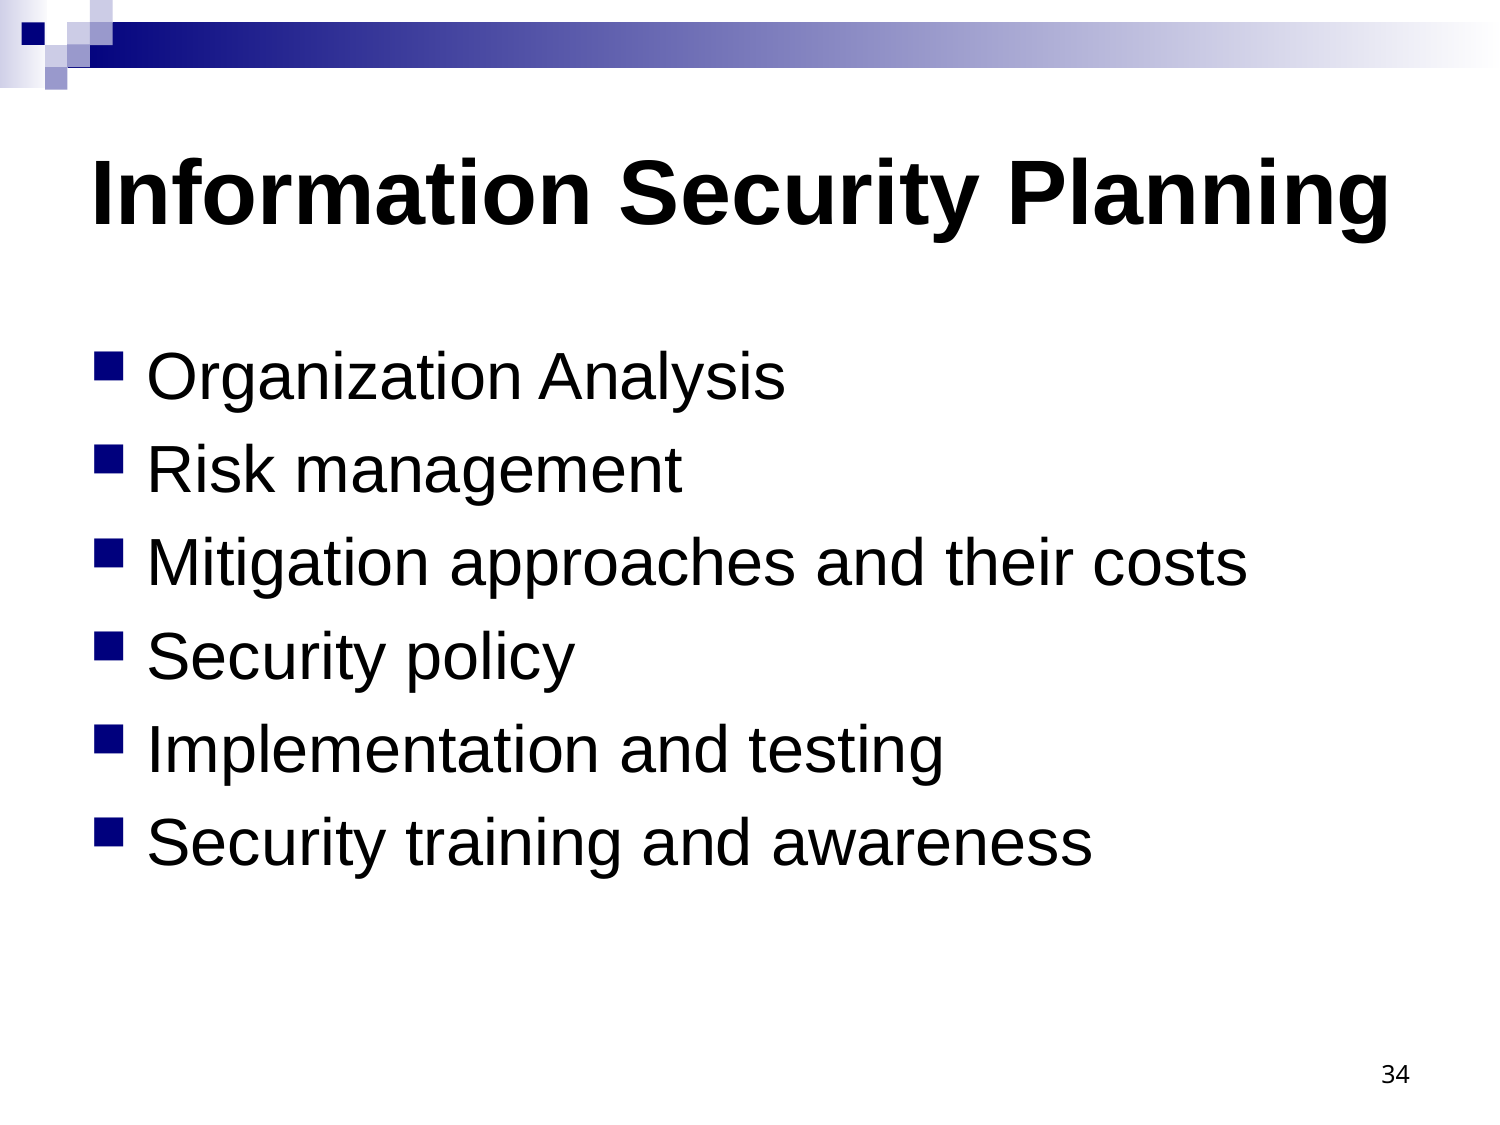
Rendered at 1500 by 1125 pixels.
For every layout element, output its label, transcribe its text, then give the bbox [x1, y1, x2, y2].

title Information Security Planning [75, 75, 1425, 300]
list Organization Analysis Risk management Mitigation approaches and their costs Security policy Implementation and testing Security training and awareness [75, 324, 1425, 963]
slide_number 34 [1074, 1024, 1426, 1101]
